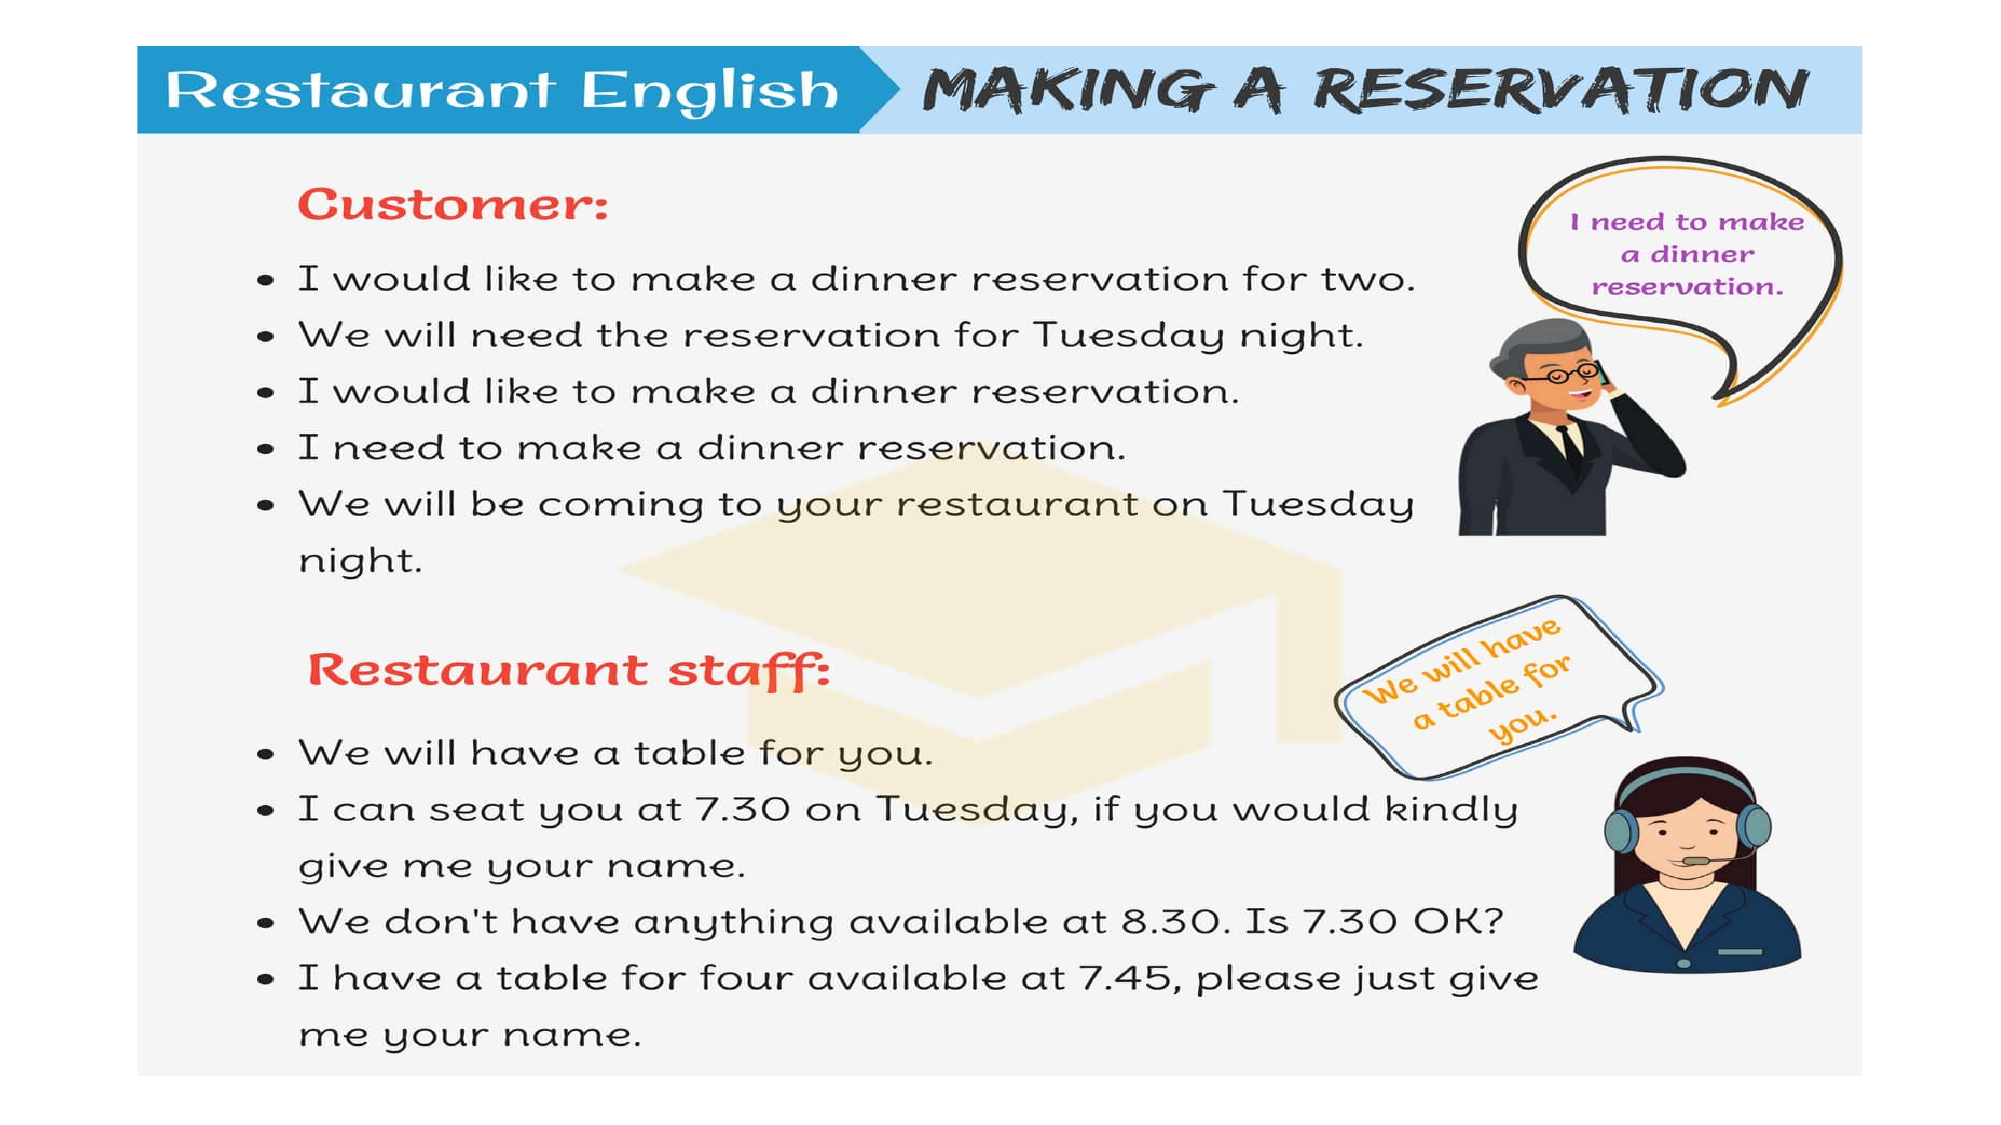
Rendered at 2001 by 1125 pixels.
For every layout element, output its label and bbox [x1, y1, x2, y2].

list [137, 46, 1863, 1076]
